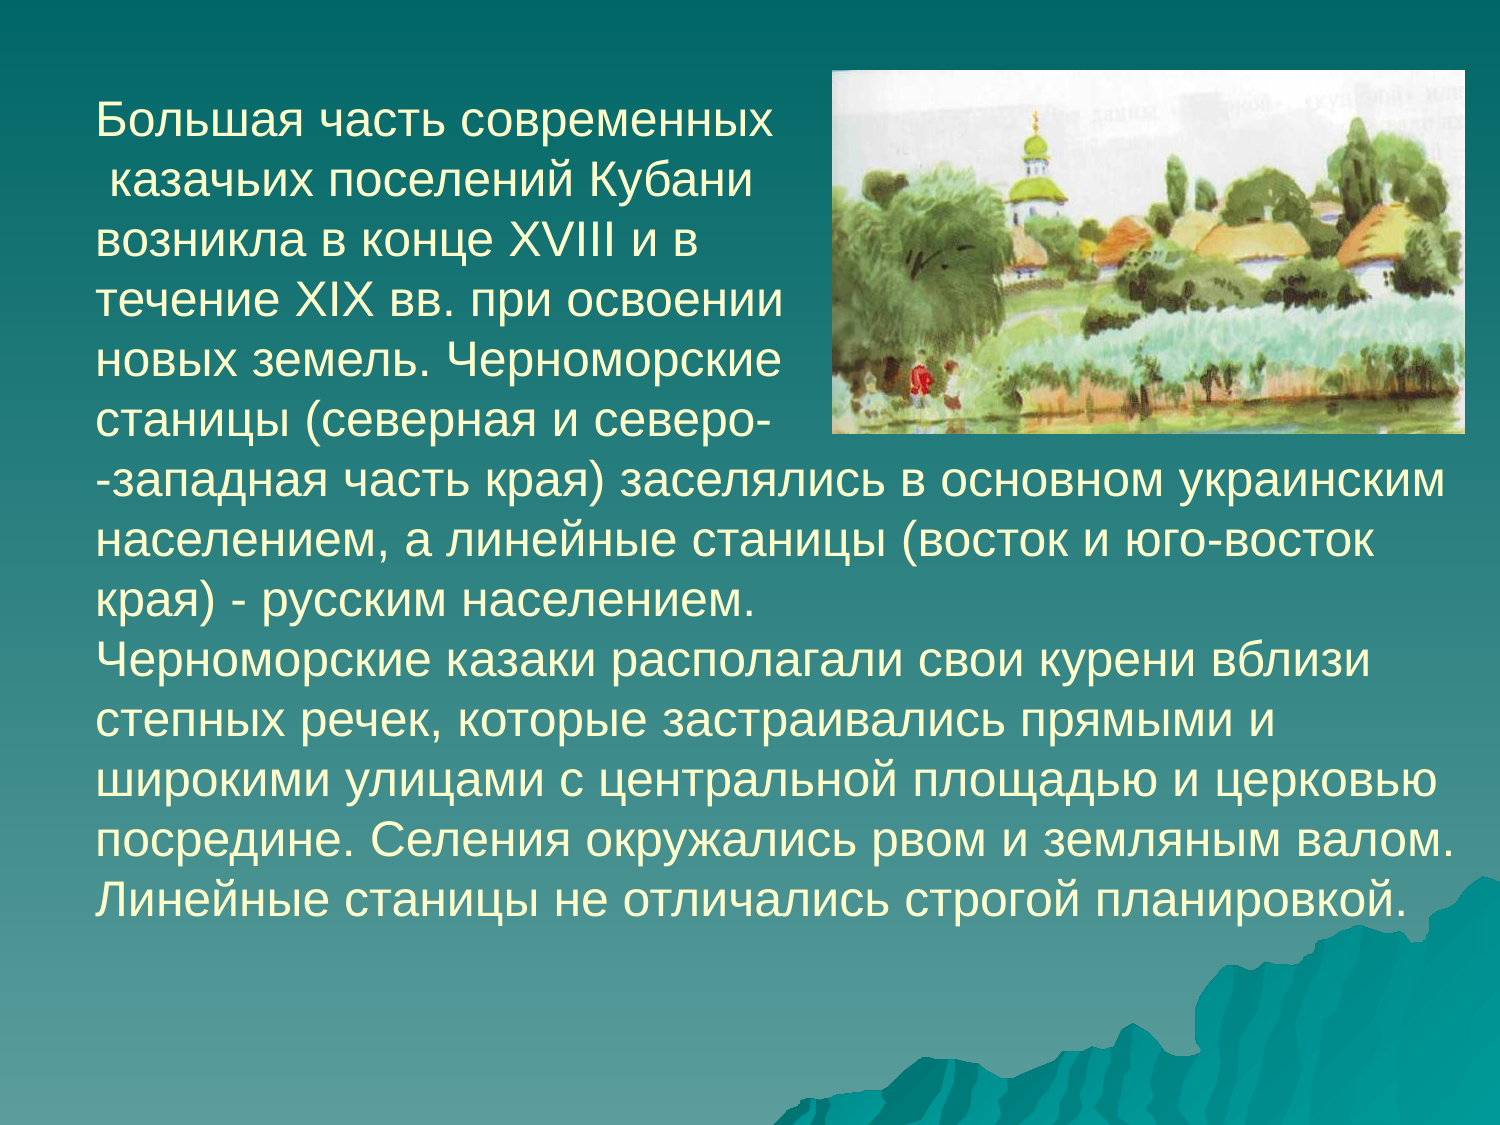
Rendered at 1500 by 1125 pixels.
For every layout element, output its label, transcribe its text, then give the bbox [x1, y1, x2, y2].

picture [831, 70, 1466, 434]
title Большая часть современных казачьих поселений Кубани возникла в конце XVIII и в течение XIX вв. при освоении новых земель. Черноморские станицы (северная и северо- -западная часть края) заселялись в основном украинским населением, а линейные станицы (восток и юго-восток края) - русским населением. Черноморские казаки располагали свои курени вблизи степных речек, которые застраивались прямыми и широкими улицами с центральной площадью и церковью посредине. Селения окружались рвом и земляным валом. Линейные станицы не отличались строгой планировкой. [74, 45, 1477, 1079]
